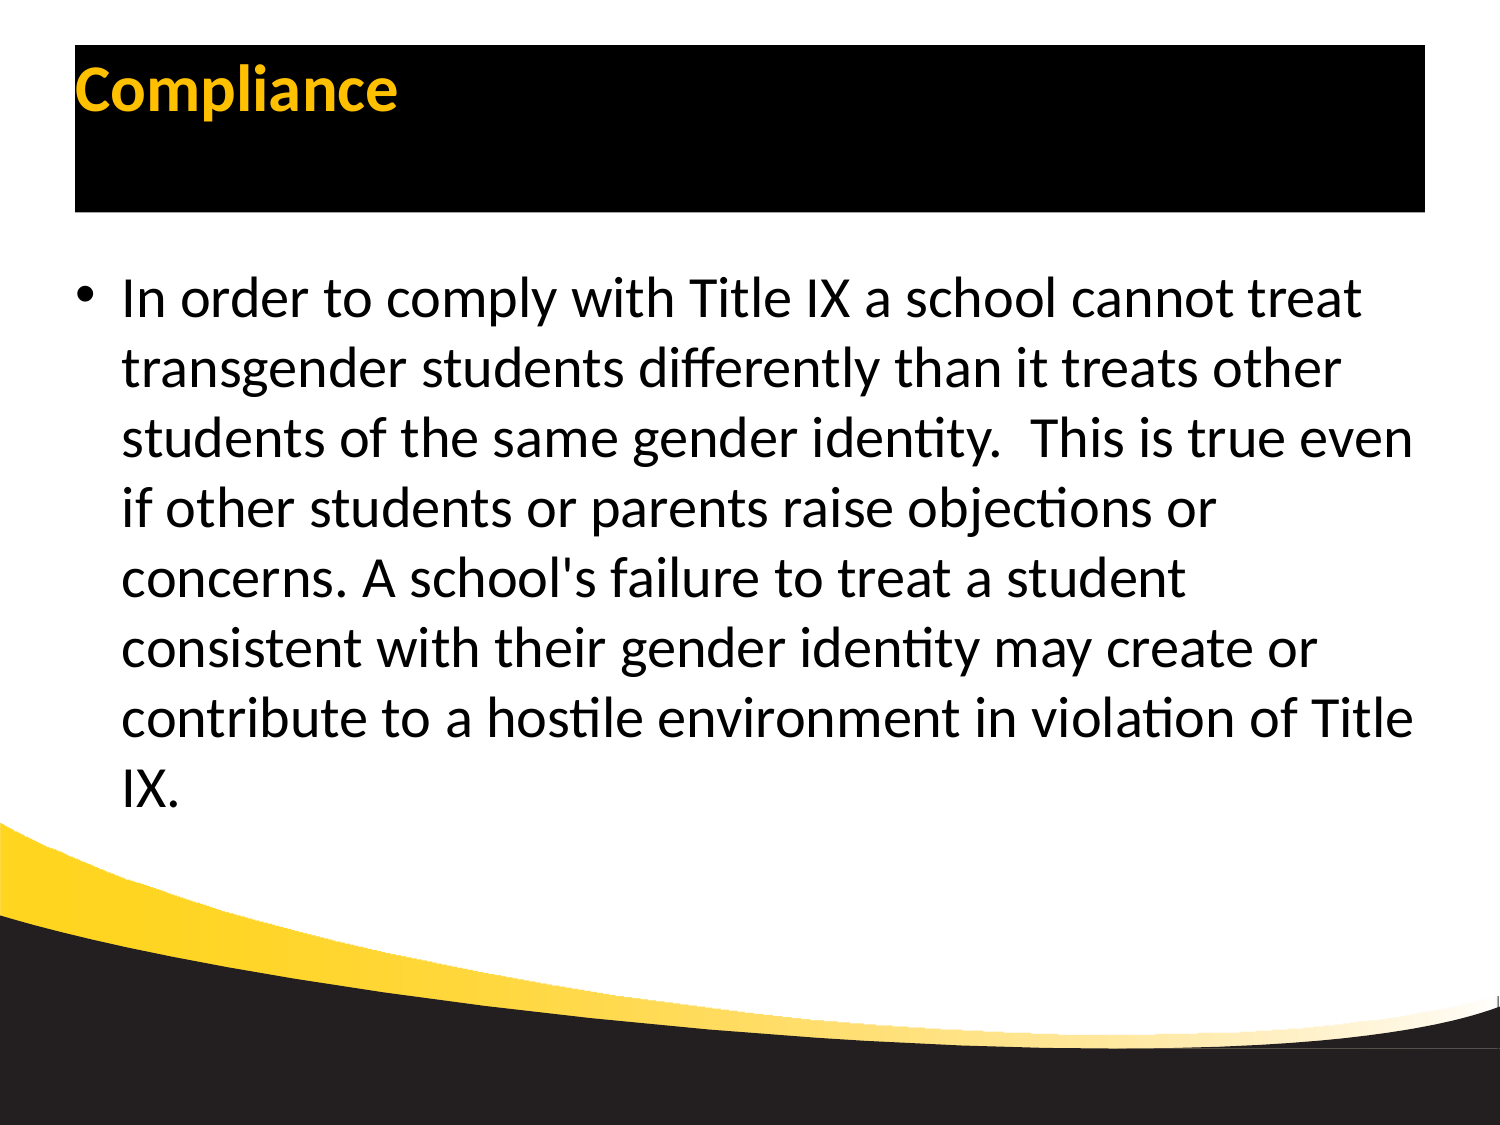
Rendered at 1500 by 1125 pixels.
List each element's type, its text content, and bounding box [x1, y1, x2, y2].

picture [0, 821, 1499, 1048]
slide_number [1080, 1046, 1425, 1103]
title Compliance [75, 45, 1425, 213]
list In order to comply with Title IX a school cannot treat transgender students differently than it treats other students of the same gender identity. This is true even if other students or parents raise objections or concerns. A school's failure to treat a student consistent with their gender identity may create or contribute to a hostile environment in violation of Title IX. [75, 258, 1425, 825]
